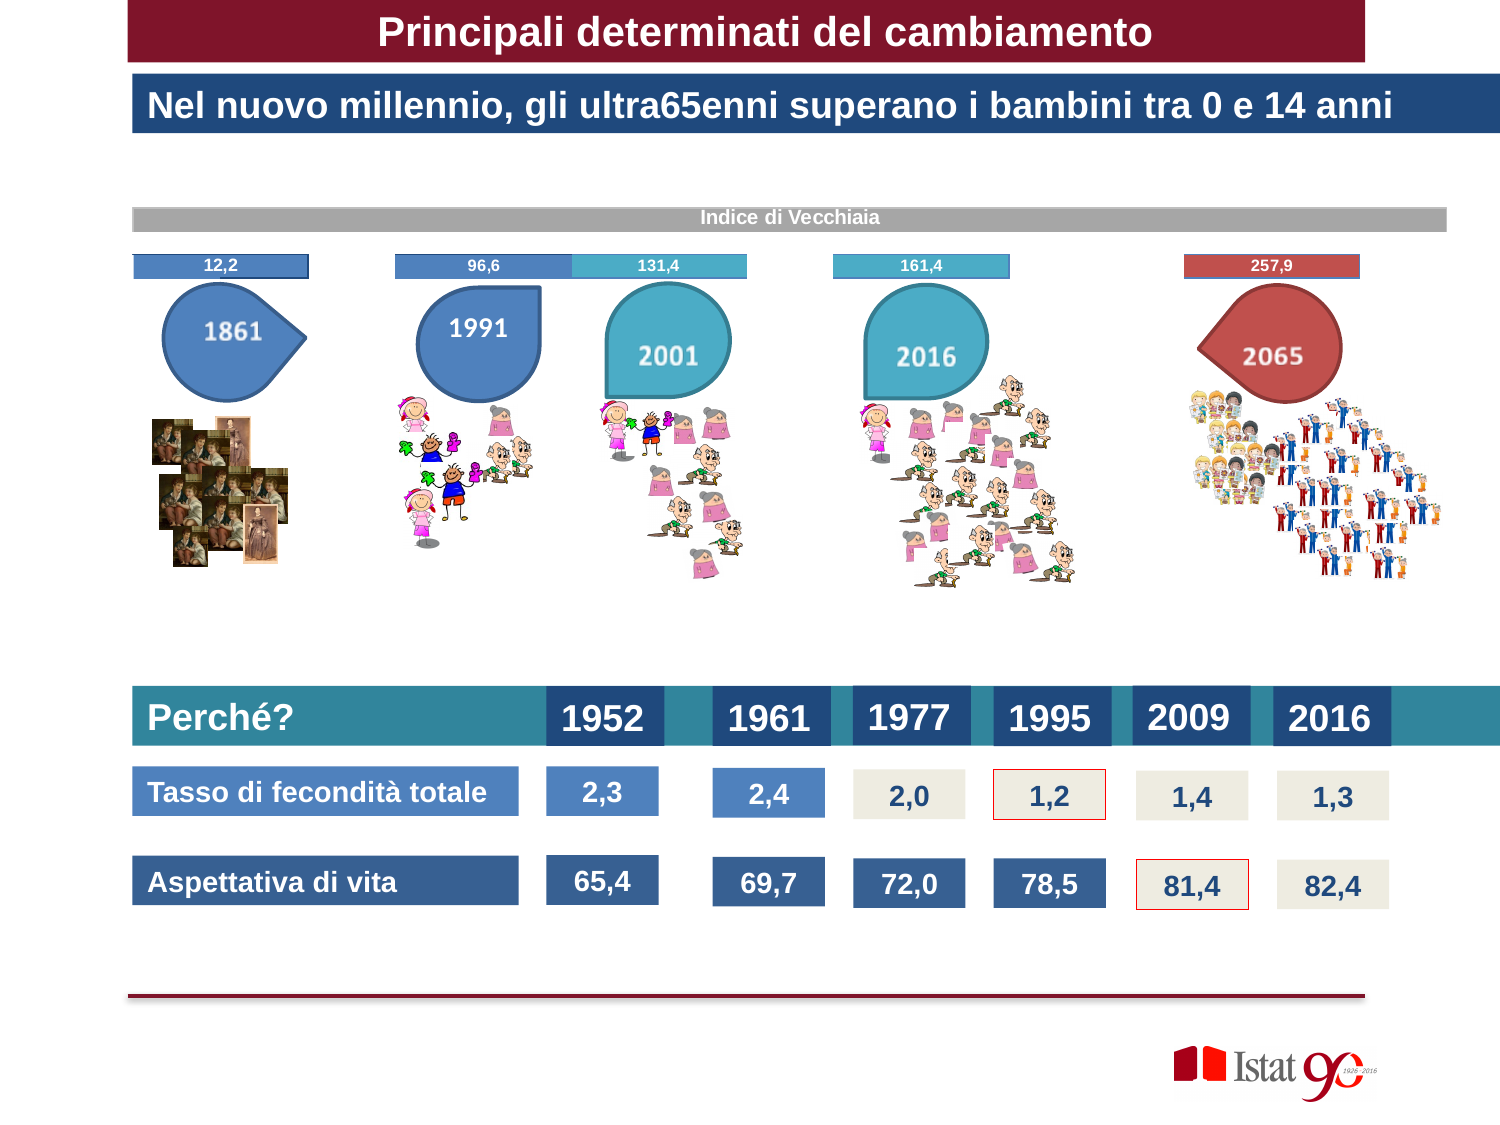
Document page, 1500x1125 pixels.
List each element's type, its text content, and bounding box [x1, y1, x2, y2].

text_box 2,3 [546, 766, 659, 816]
text_box Principali determinati del cambiamento [89, 0, 1441, 63]
text_box 1,2 [993, 769, 1106, 820]
text_box 1961 [712, 686, 831, 746]
text_box 82,4 [1277, 859, 1390, 910]
text_box Nel nuovo millennio, gli ultra65enni superano i bambini tra 0 e 14 anni [132, 73, 1500, 134]
text_box 1977 [852, 685, 971, 746]
picture [1174, 1046, 1377, 1102]
text_box Aspettativa di vita [132, 855, 519, 906]
text_box 65,4 [546, 855, 659, 905]
text_box 2,4 [712, 767, 825, 818]
text_box 1,3 [1277, 770, 1390, 821]
picture [132, 207, 1449, 594]
text_box Perché? [132, 685, 852, 746]
text_box 2016 [1273, 686, 1392, 747]
text_box 2,0 [853, 769, 966, 820]
text_box Perché? [1251, 685, 1500, 746]
text_box Tasso di fecondità totale [132, 766, 519, 816]
text_box 81,4 [1136, 859, 1249, 910]
text_box 1952 [546, 686, 665, 746]
text_box 1995 [993, 686, 1112, 747]
text_box Perché? [971, 685, 1132, 746]
text_box 78,5 [993, 858, 1106, 908]
text_box 1,4 [1136, 770, 1249, 821]
text_box 69,7 [712, 856, 825, 907]
text_box 72,0 [853, 858, 966, 908]
text_box 2009 [1132, 685, 1251, 746]
